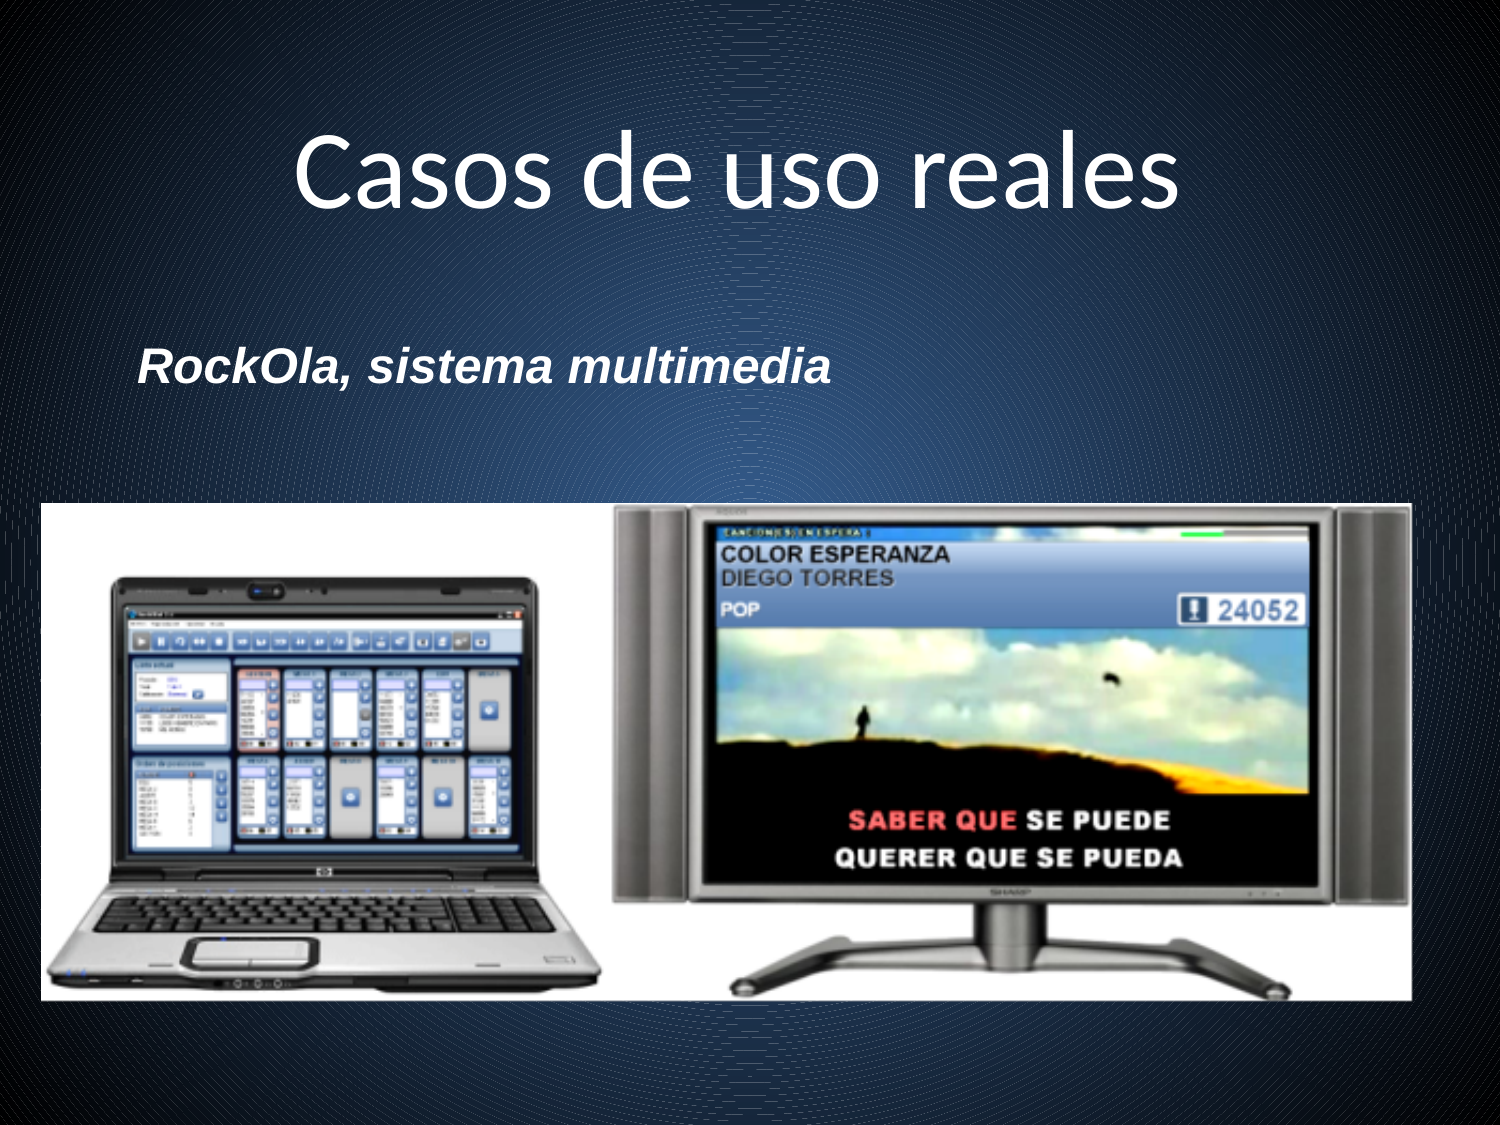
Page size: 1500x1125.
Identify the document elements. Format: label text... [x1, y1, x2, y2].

title Casos de uso reales [100, 42, 1376, 284]
text_box RockOla, sistema multimedia [122, 326, 1397, 501]
picture [41, 503, 1417, 1007]
